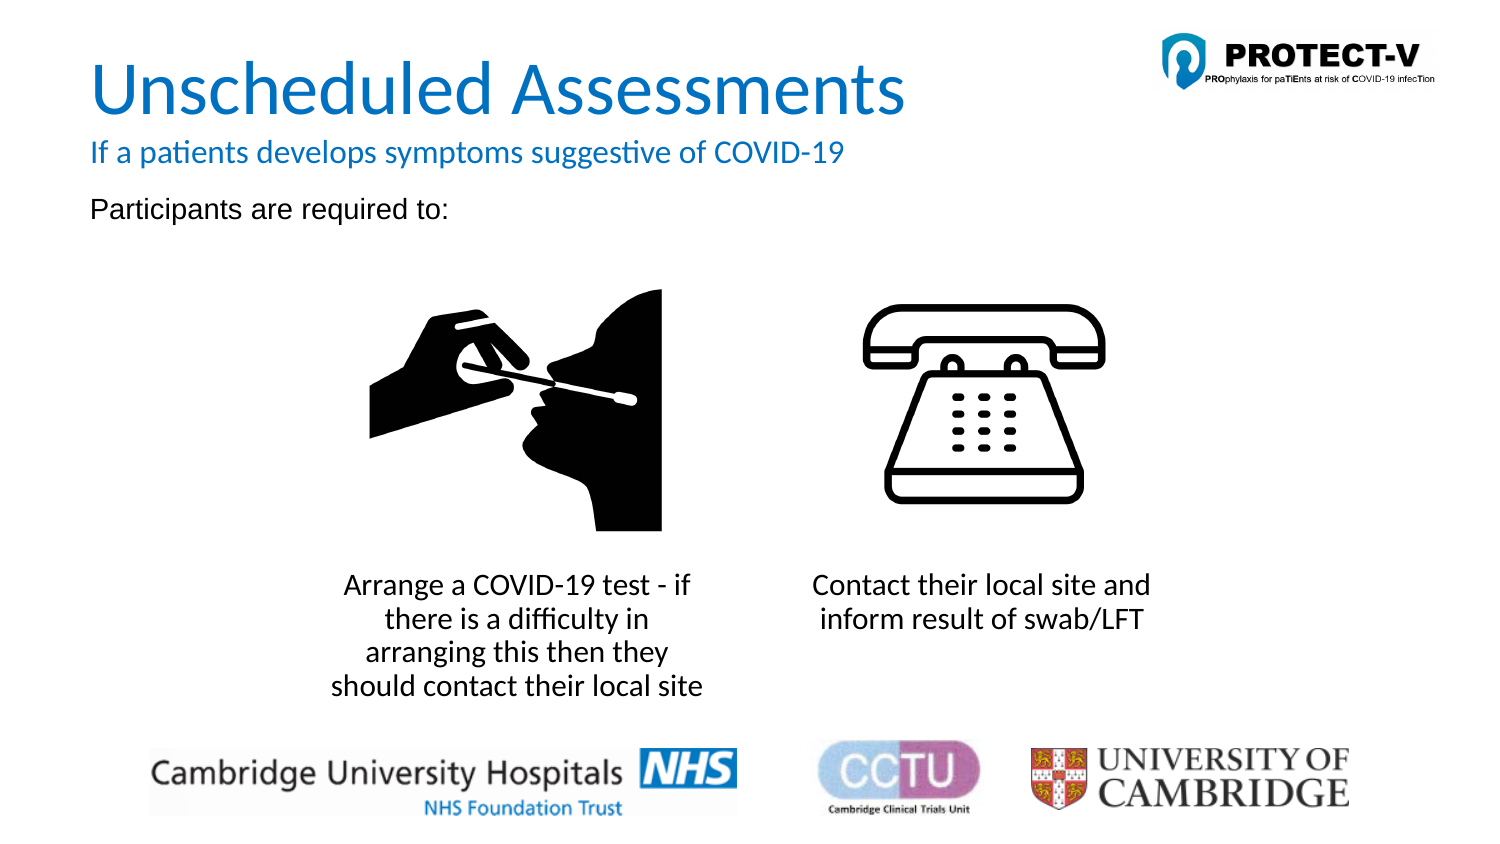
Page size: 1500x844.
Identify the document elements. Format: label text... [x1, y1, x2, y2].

picture [1153, 27, 1439, 93]
text_box Participants are required to: [75, 183, 710, 234]
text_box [193, 257, 1307, 710]
title Unscheduled Assessments If a patients develops symptoms suggestive of COVID-19 [75, 33, 1425, 175]
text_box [150, 739, 1349, 819]
